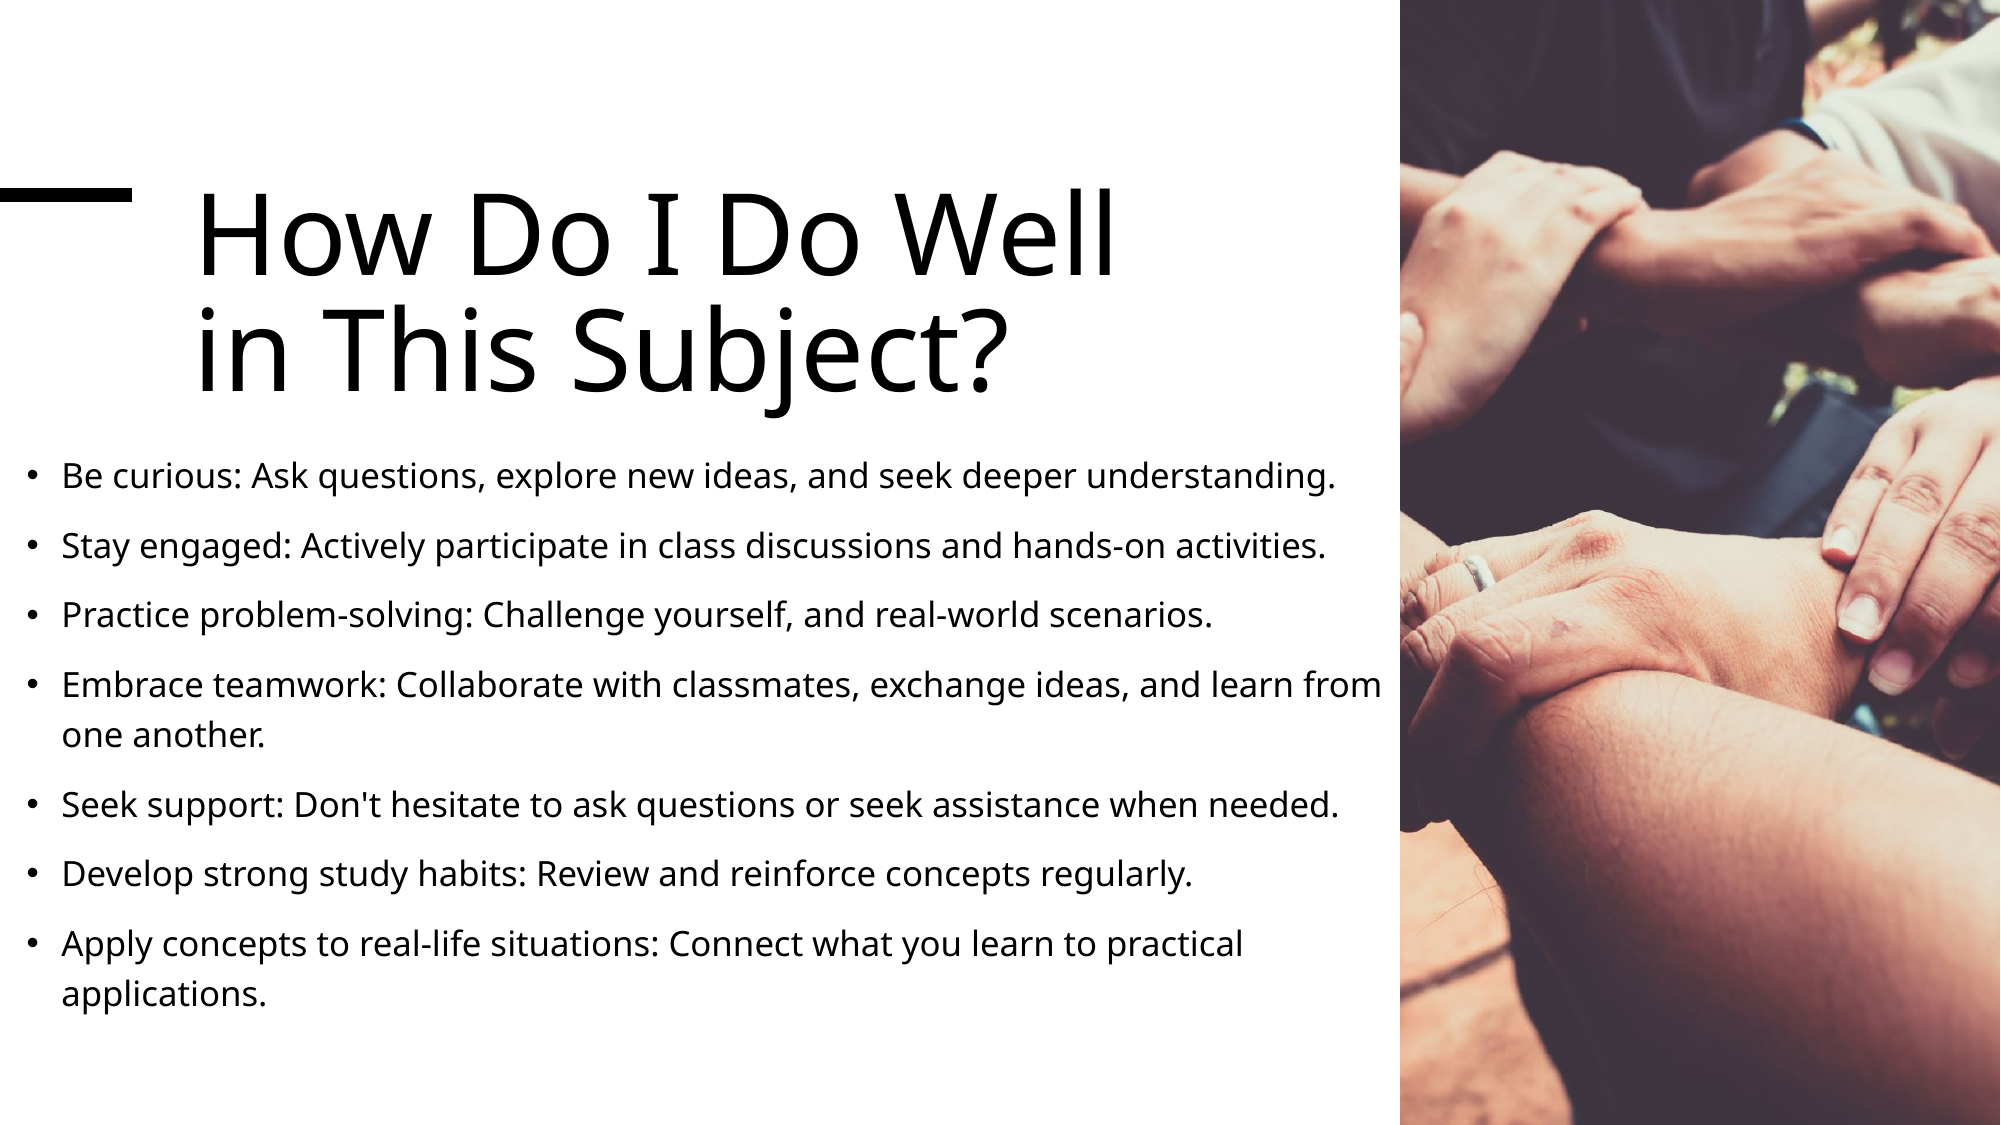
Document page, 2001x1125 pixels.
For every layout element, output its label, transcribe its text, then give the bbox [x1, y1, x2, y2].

title How Do I Do Well in This Subject? [178, 175, 1214, 438]
text_box [0, 0, 1399, 1125]
list Be curious: Ask questions, explore new ideas, and seek deeper understanding. Stay engaged: Actively participate in class discussions and hands-on activities. Practice problem-solving: Challenge yourself, and real-world scenarios. Embrace teamwork: Collaborate with classmates, exchange ideas, and learn from one another. Seek support: Don't hesitate to ask questions or seek assistance when needed. Develop strong study habits: Review and reinforce concepts regularly. Apply concepts to real-life situations: Connect what you learn to practical applications. [11, 438, 1399, 1125]
picture [1399, 0, 2000, 1125]
